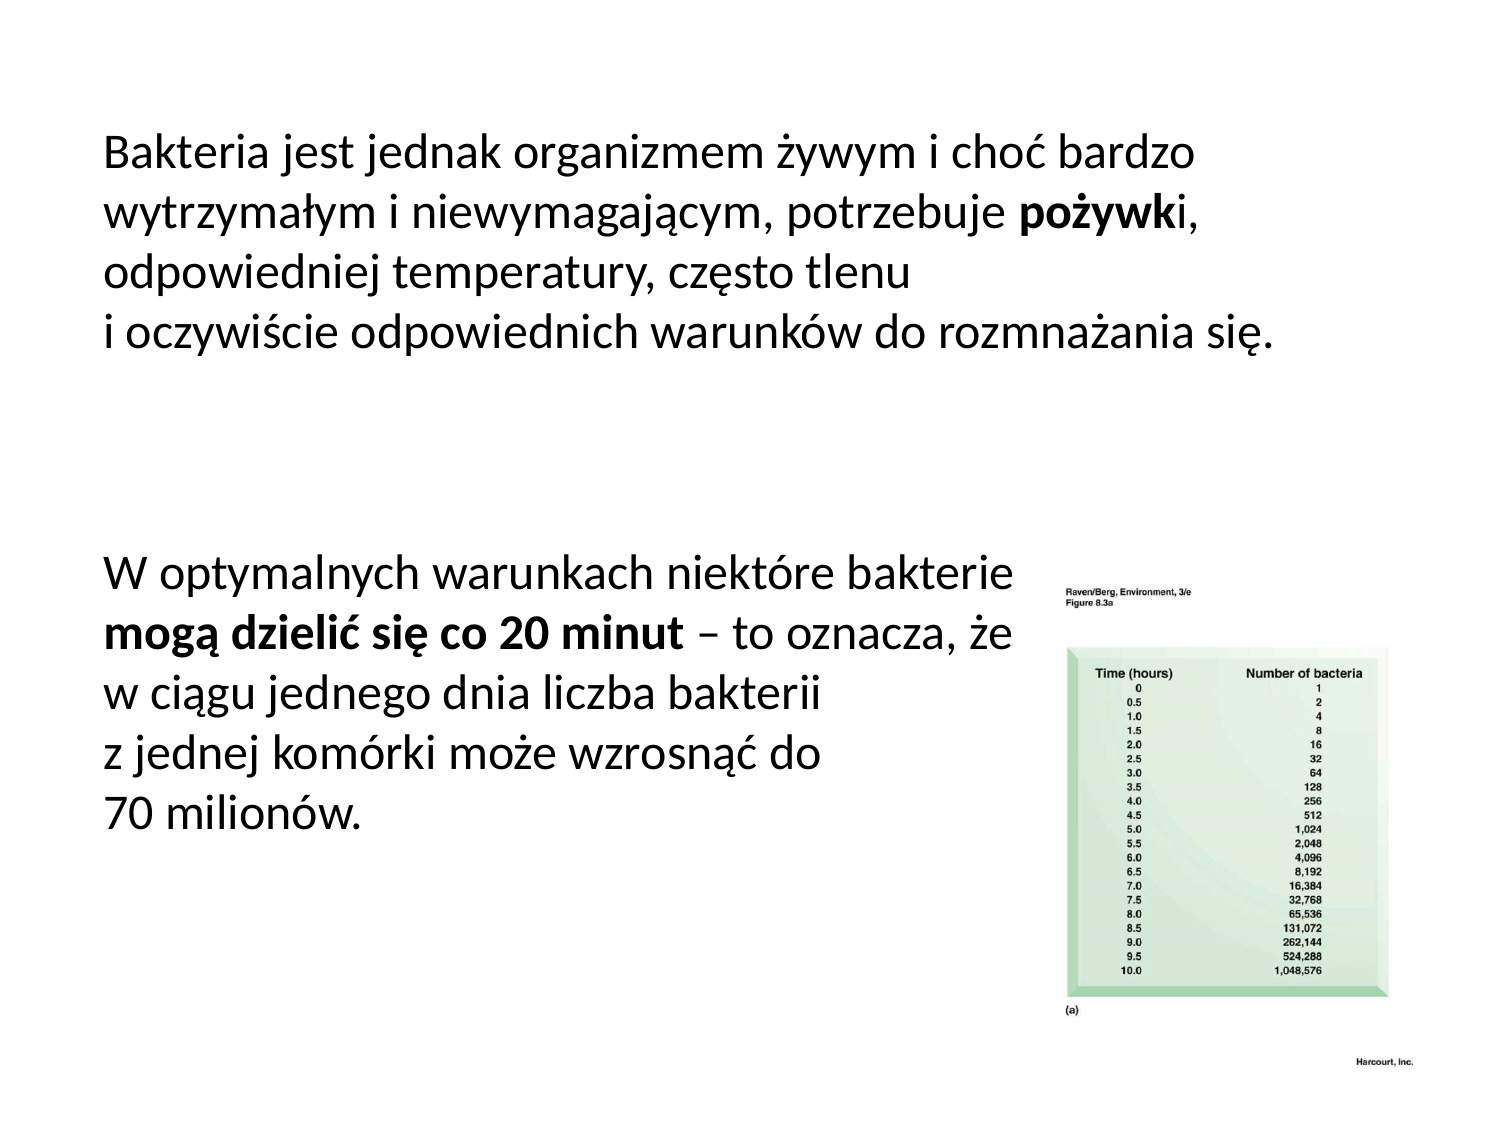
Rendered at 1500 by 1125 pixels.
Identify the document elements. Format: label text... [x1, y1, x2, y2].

text_box W optymalnych warunkach niektóre bakterie mogą dzielić się co 20 minut – to oznacza, że w ciągu jednego dnia liczba bakterii z jednej komórki może wzrosnąć do 70 milionów. [88, 532, 1099, 847]
text_box Bakteria jest jednak organizmem żywym i choć bardzo wytrzymałym i niewymagającym, potrzebuje pożywki, odpowiedniej temperatury, często tlenu i oczywiście odpowiednich warunków do rozmnażania się. [88, 111, 1365, 366]
picture [1030, 567, 1421, 1073]
